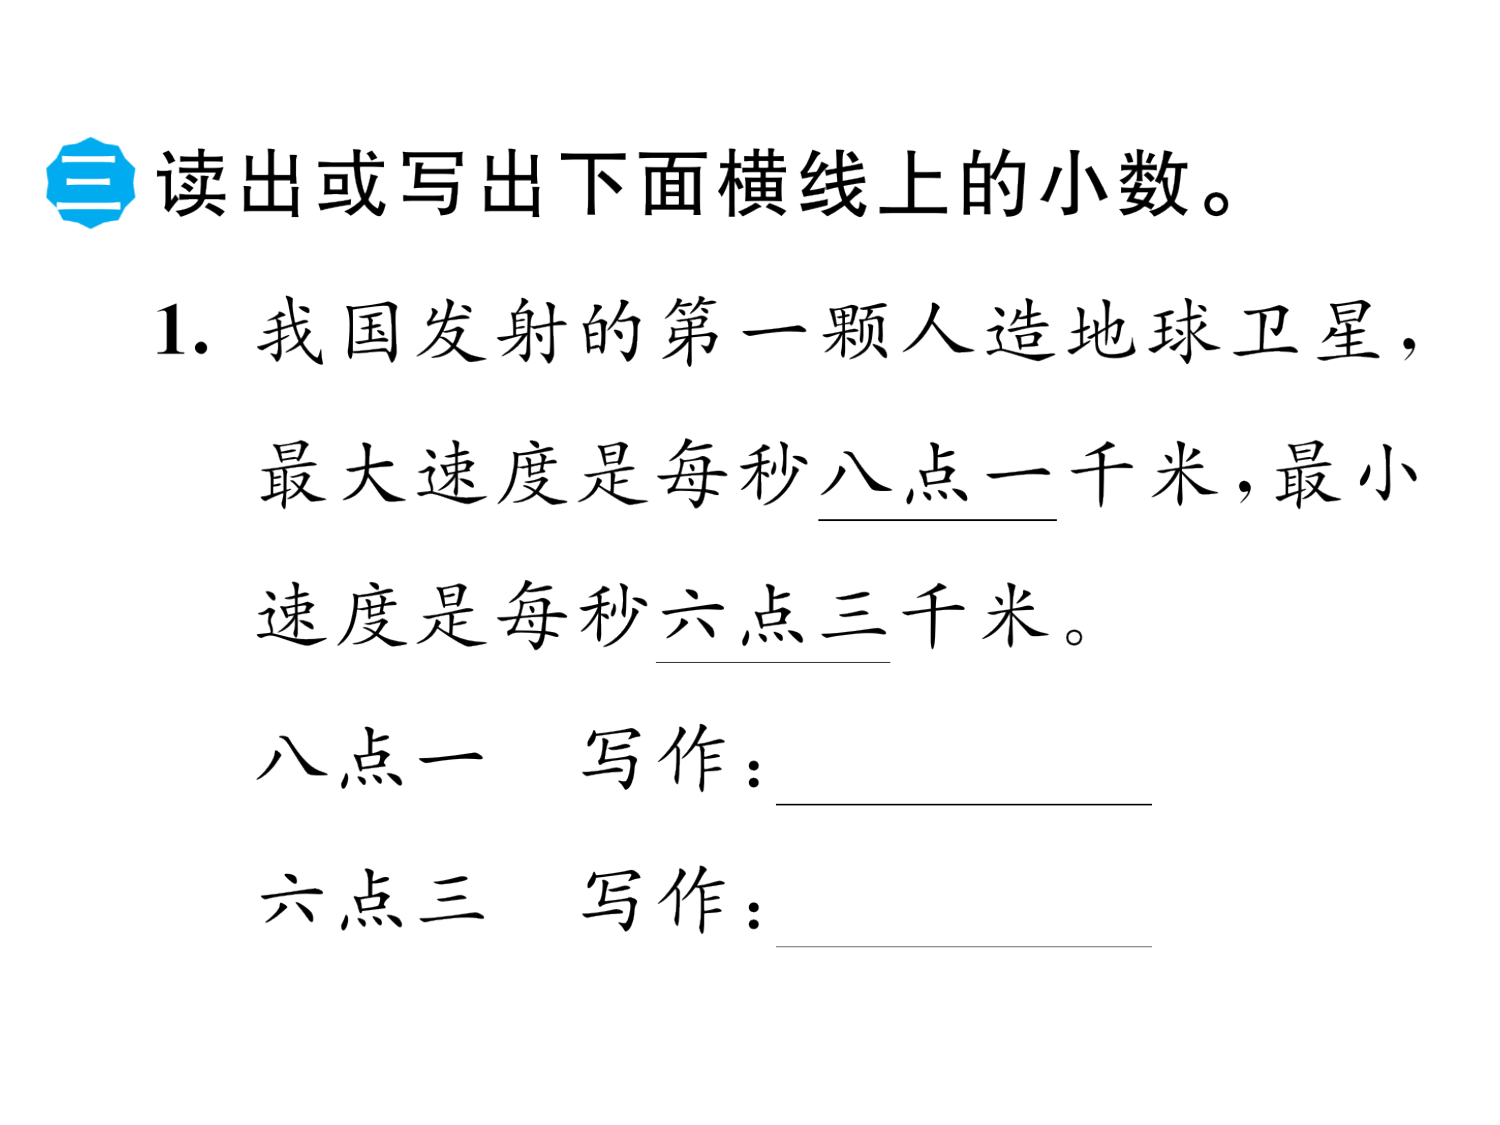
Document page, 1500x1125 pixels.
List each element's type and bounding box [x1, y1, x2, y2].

picture [41, 125, 1459, 966]
